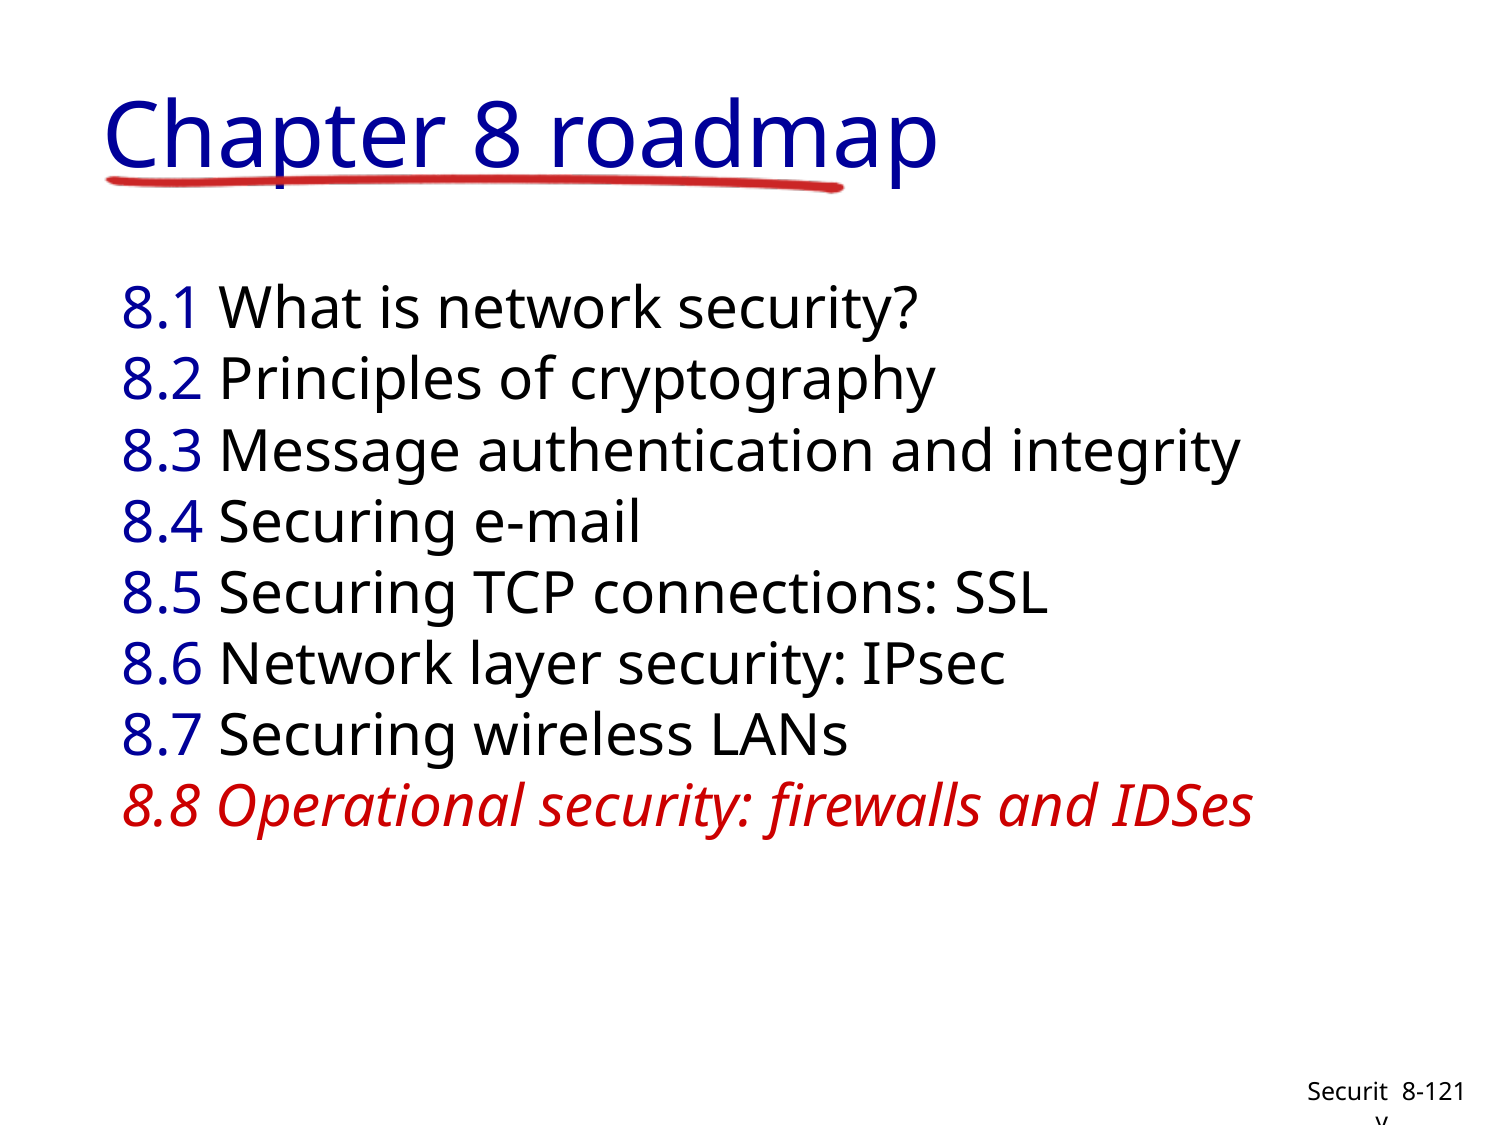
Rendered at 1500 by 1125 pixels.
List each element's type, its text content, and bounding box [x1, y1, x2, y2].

list 8.1 What is network security? 8.2 Principles of cryptography 8.3 Message authentication and integrity 8.4 Securing e-mail 8.5 Securing TCP connections: SSL 8.6 Network layer security: IPsec 8.7 Securing wireless LANs 8.8 Operational security: firewalls and IDSes [106, 273, 1382, 1037]
footer Security [1284, 1067, 1403, 1110]
text_box 8-121 [1387, 1068, 1500, 1113]
title Chapter 8 roadmap [87, 37, 1363, 225]
picture [102, 170, 853, 199]
